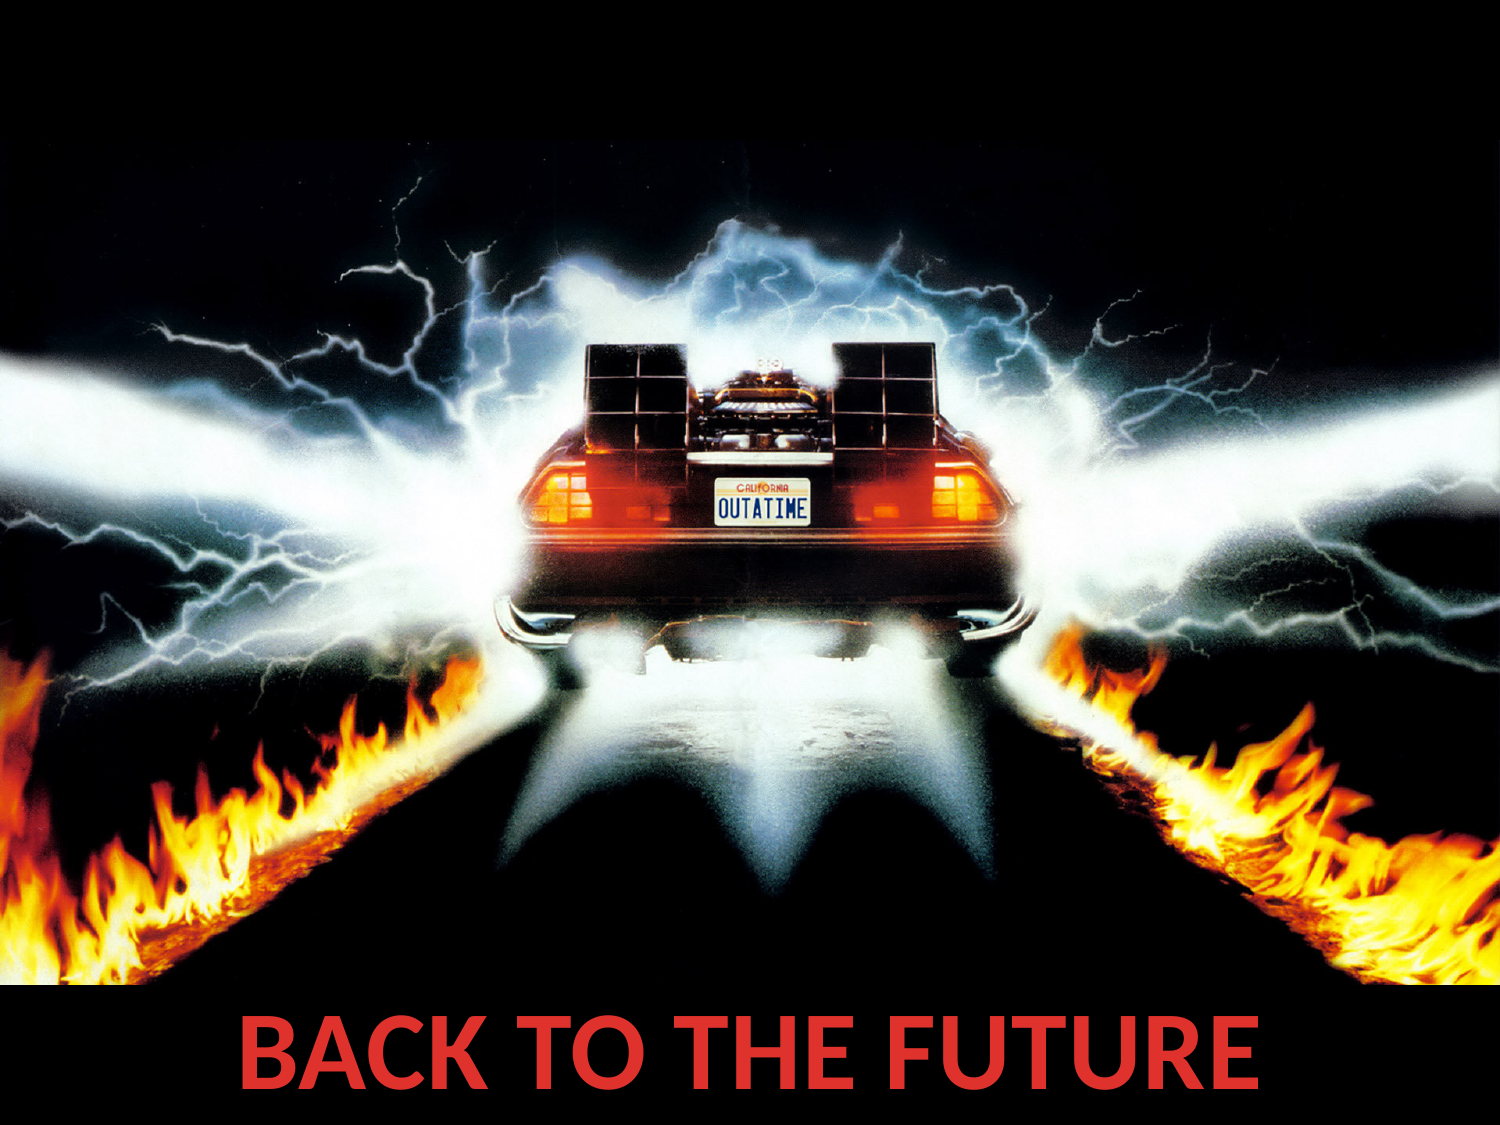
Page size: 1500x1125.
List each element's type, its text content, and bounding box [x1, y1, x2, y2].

text_box BACK TO THE FUTURE [220, 994, 1279, 1120]
picture [0, 140, 1500, 985]
